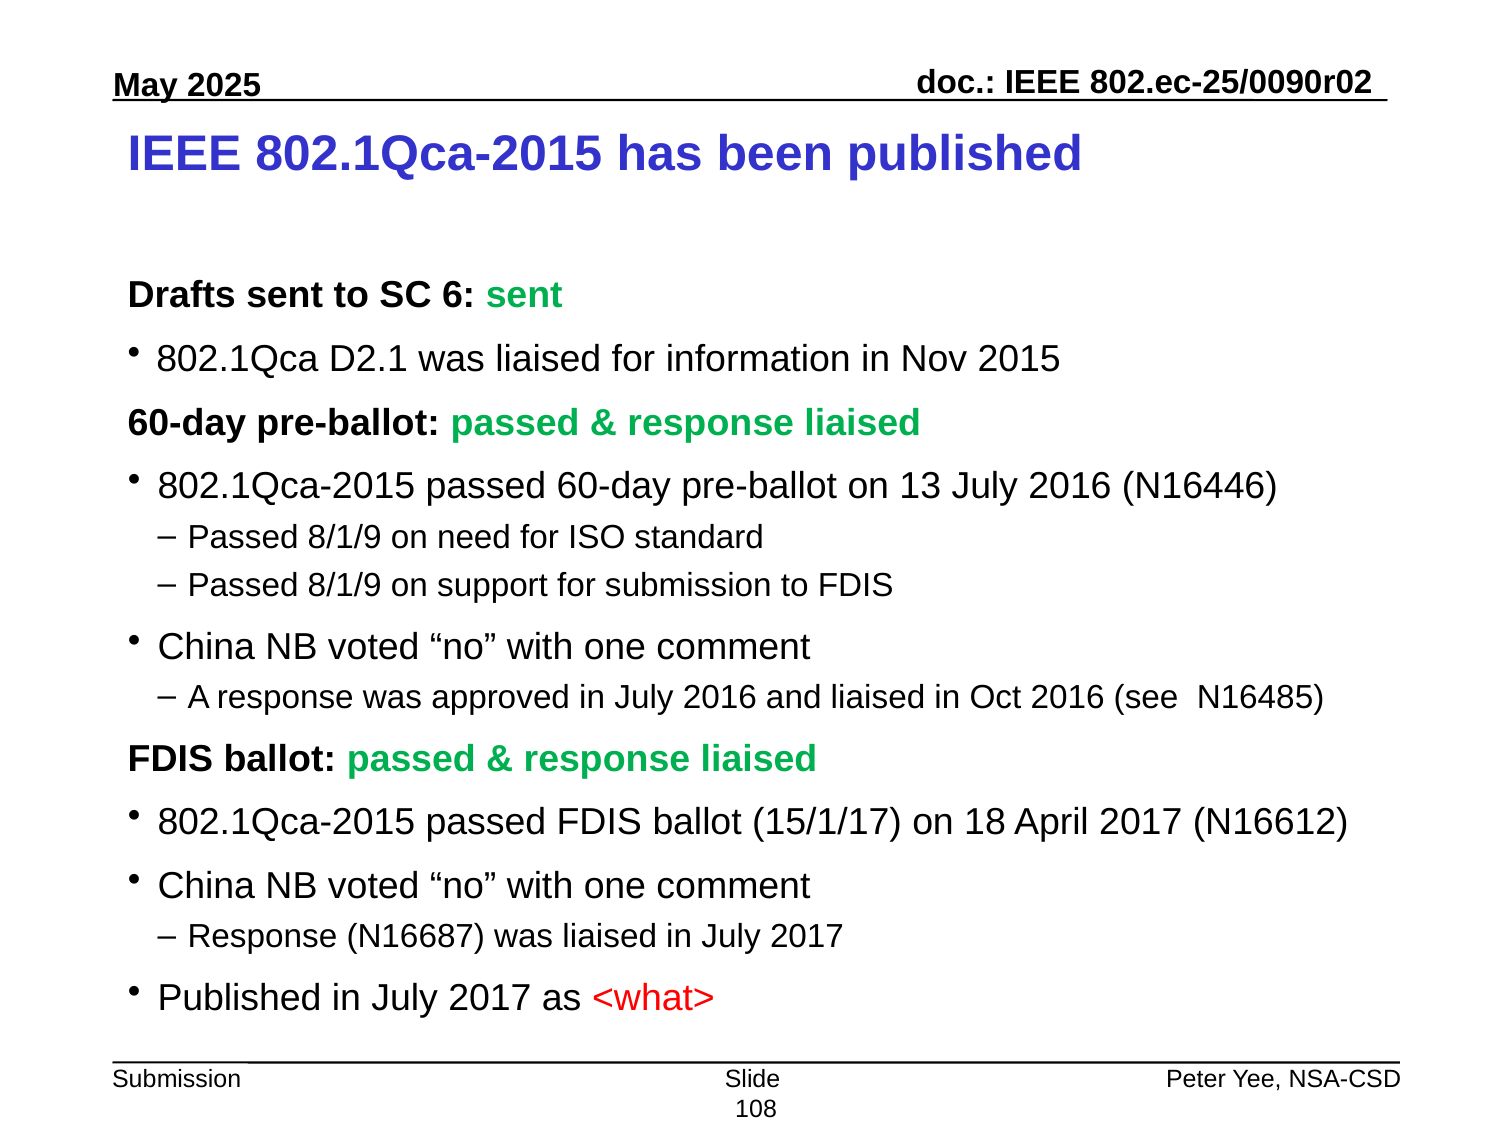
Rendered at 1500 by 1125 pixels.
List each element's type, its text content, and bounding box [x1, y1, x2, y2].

slide_number Slide 108 [709, 1061, 803, 1093]
list Drafts sent to SC 6: sent 802.1Qca D2.1 was liaised for information in Nov 2015 60-day pre-ballot: passed & response liaised 802.1Qca-2015 passed 60-day pre-ballot on 13 July 2016 (N16446) Passed 8/1/9 on need for ISO standard Passed 8/1/9 on support for submission to FDIS China NB voted “no” with one comment A response was approved in July 2016 and liaised in Oct 2016 (see N16485) FDIS ballot: passed & response liaised 802.1Qca-2015 passed FDIS ballot (15/1/17) on 18 April 2017 (N16612) China NB voted “no” with one comment Response (N16687) was liaised in July 2017 Published in July 2017 as <what> [112, 262, 1388, 938]
title IEEE 802.1Qca-2015 has been published [112, 112, 1388, 262]
footer Peter Yee, NSA-CSD [1164, 1061, 1402, 1093]
